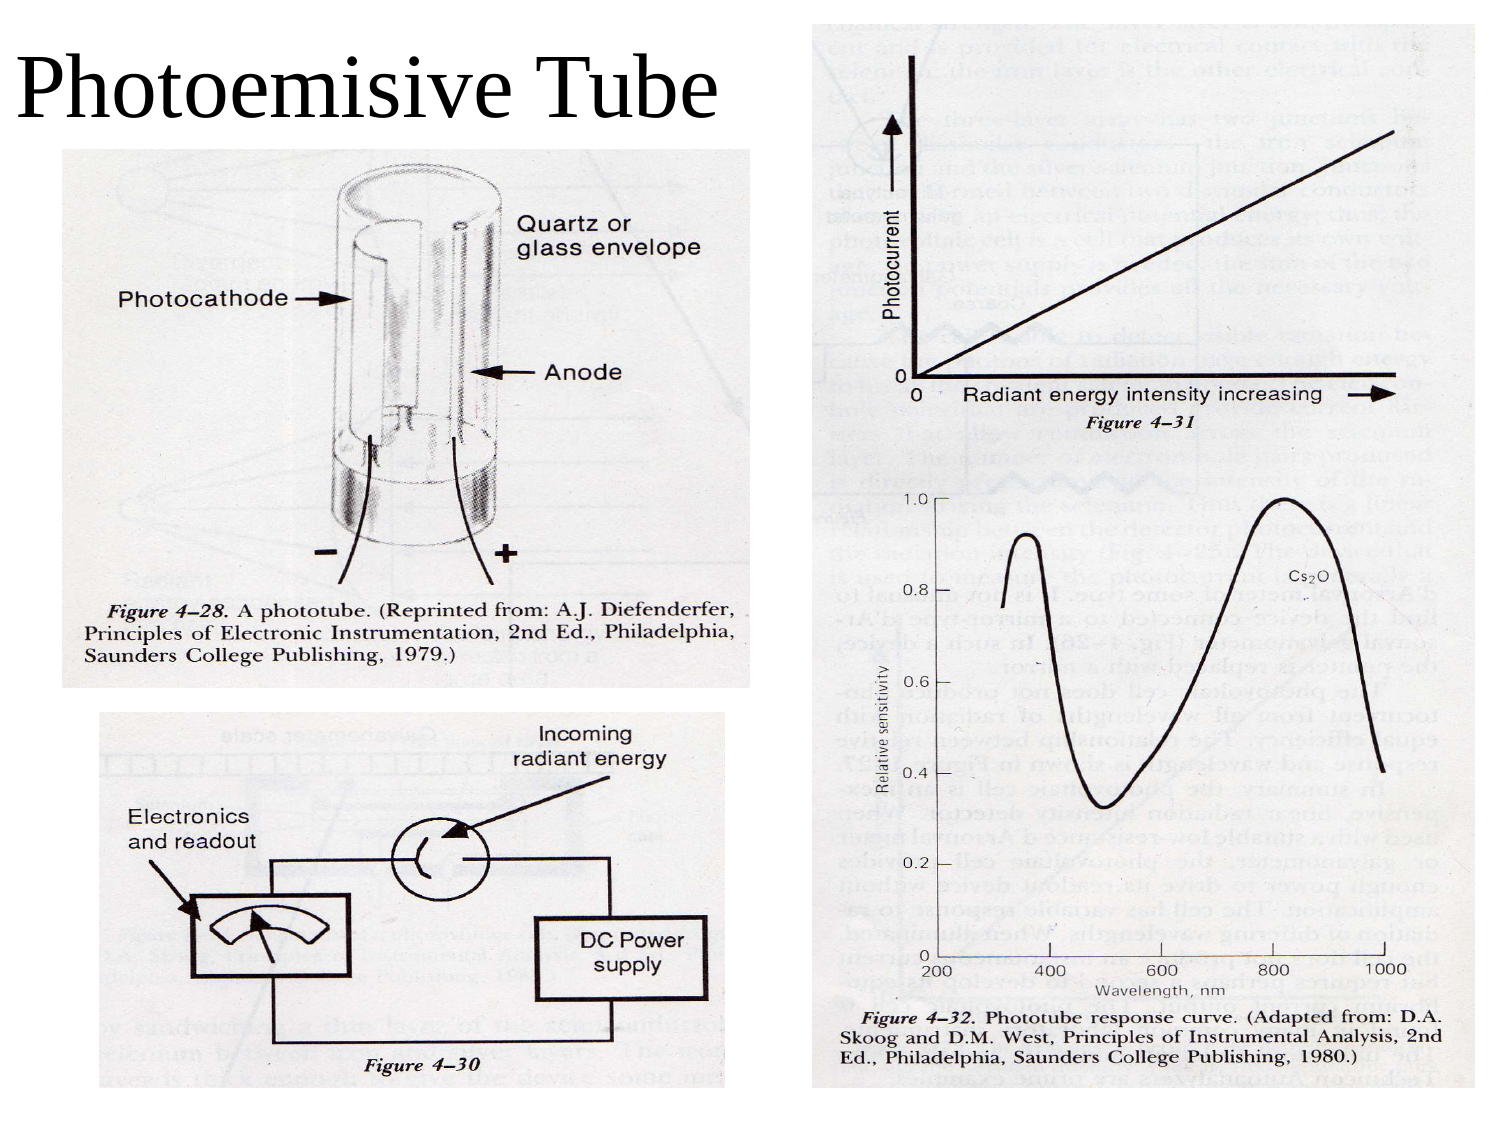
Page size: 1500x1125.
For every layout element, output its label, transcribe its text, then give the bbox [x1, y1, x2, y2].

title Photoemisive Tube [0, 0, 1350, 163]
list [812, 24, 1476, 1088]
picture [62, 149, 751, 688]
picture [99, 712, 726, 1088]
